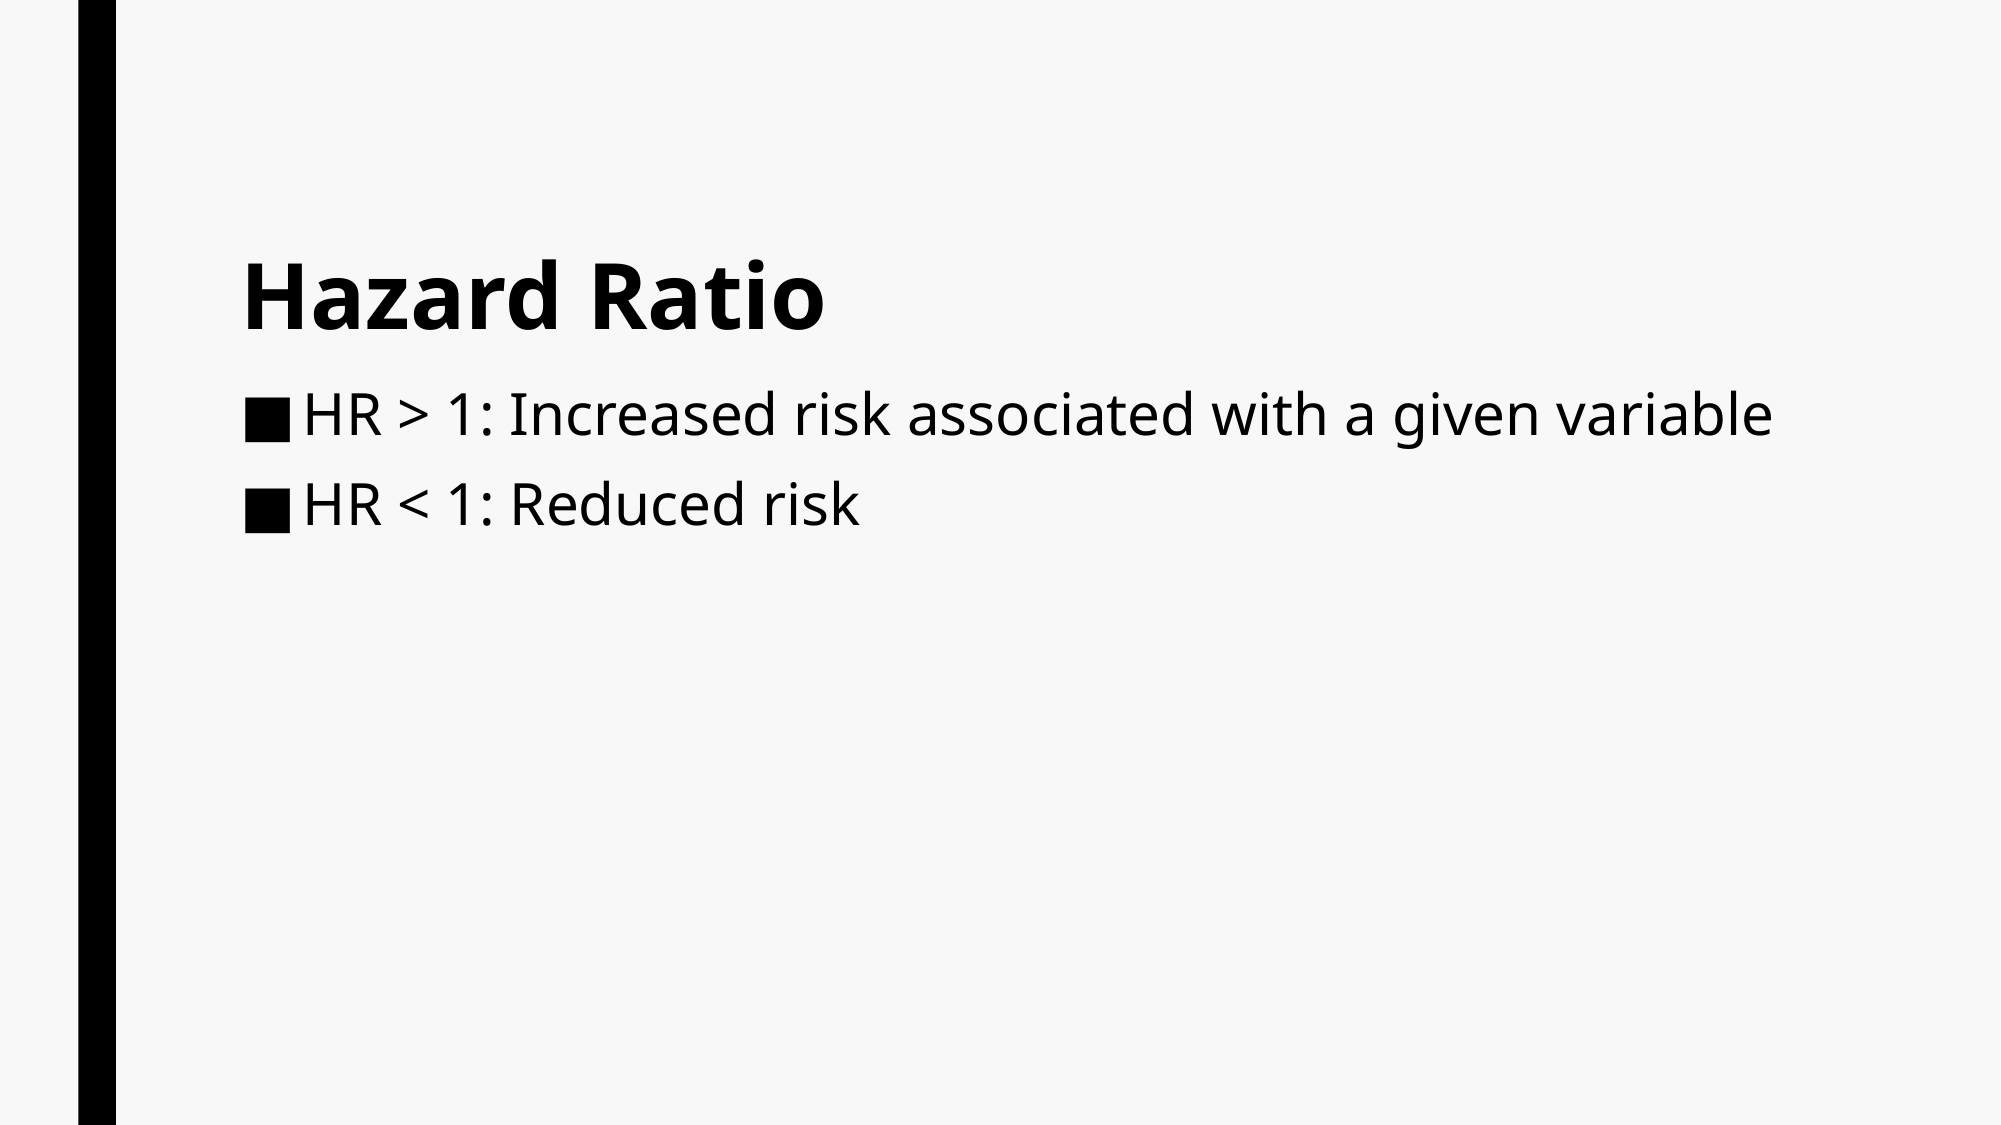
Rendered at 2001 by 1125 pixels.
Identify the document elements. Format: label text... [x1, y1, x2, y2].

title Hazard Ratio [225, 112, 1800, 357]
list HR > 1: Increased risk associated with a given variable HR < 1: Reduced risk [225, 375, 1800, 963]
